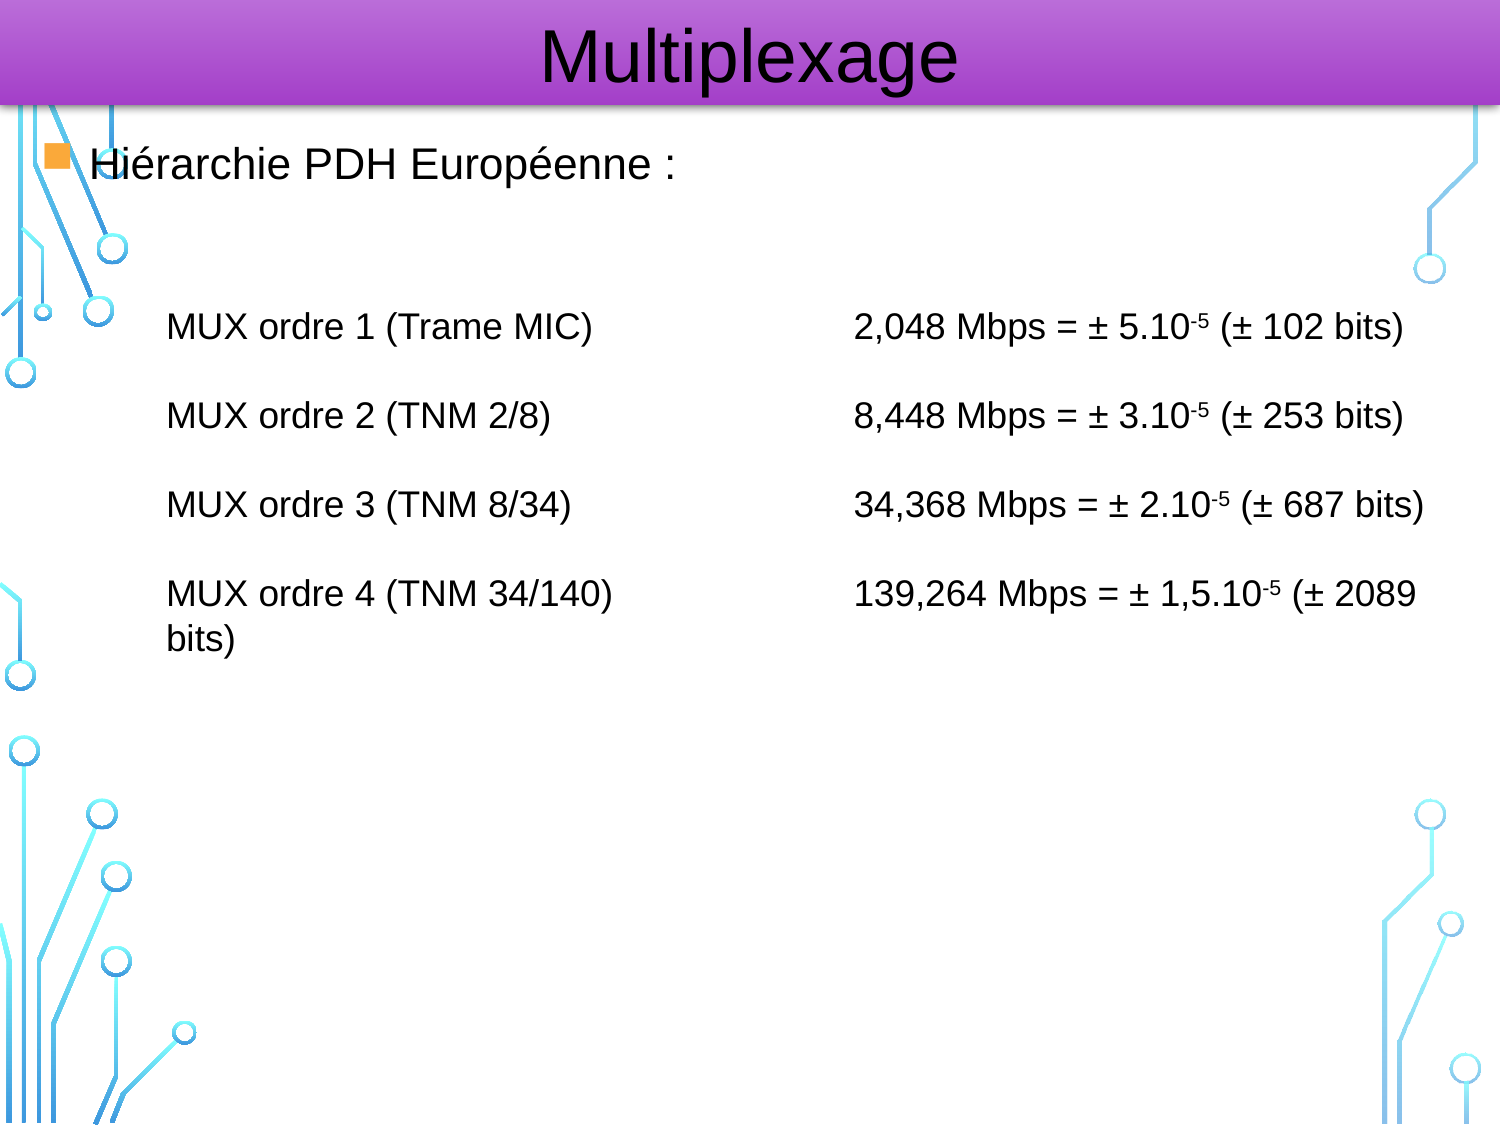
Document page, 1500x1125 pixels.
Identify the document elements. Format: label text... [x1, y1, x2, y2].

text_box Hiérarchie PDH Européenne : MUX ordre 1 (Trame MIC) 2,048 Mbps = ± 5.10-5 (± 102 bits) MUX ordre 2 (TNM 2/8) 8,448 Mbps = ± 3.10-5 (± 253 bits) MUX ordre 3 (TNM 8/34) 34,368 Mbps = ± 2.10-5 (± 687 bits) MUX ordre 4 (TNM 34/140) 139,264 Mbps = ± 1,5.10-5 (± 2089 bits) [27, 129, 1450, 996]
text_box Multiplexage [0, 0, 1500, 105]
